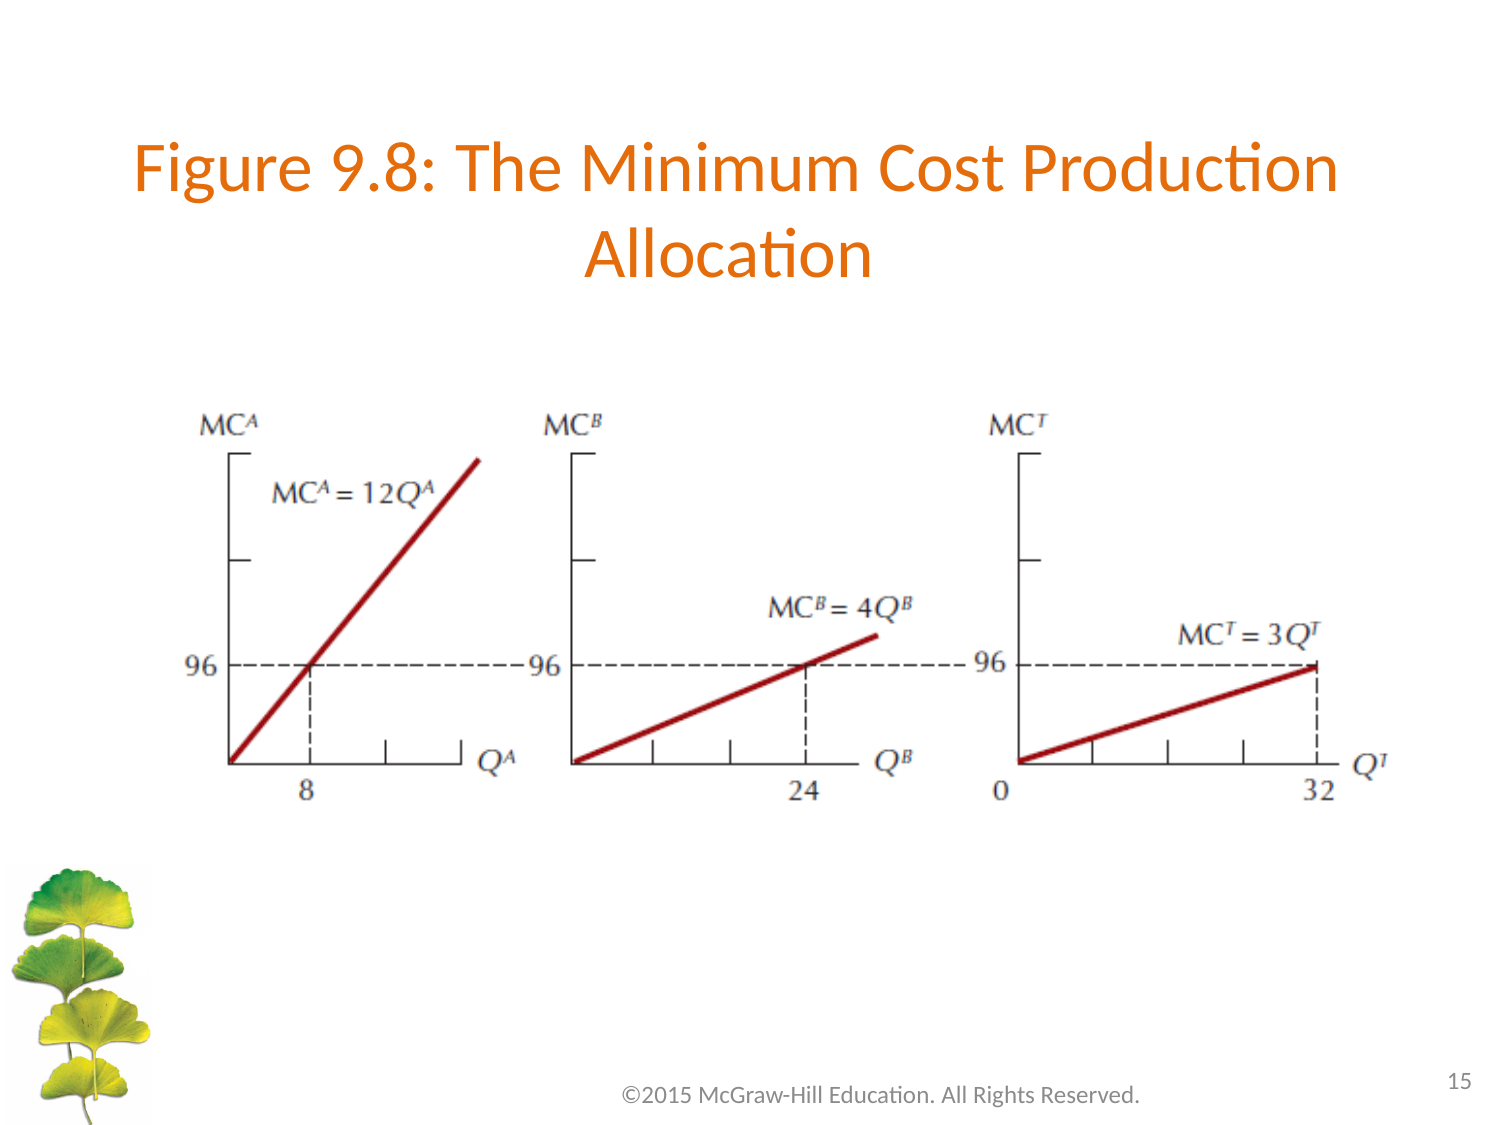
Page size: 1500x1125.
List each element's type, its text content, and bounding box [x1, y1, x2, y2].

footer ©2015 McGraw-Hill Education. All Rights Reserved. [587, 1064, 1175, 1124]
picture [5, 864, 152, 1125]
slide_number 15 [1374, 1050, 1488, 1110]
title Figure 9.8: The Minimum Cost Production Allocation [62, 112, 1413, 300]
picture [174, 389, 1390, 818]
